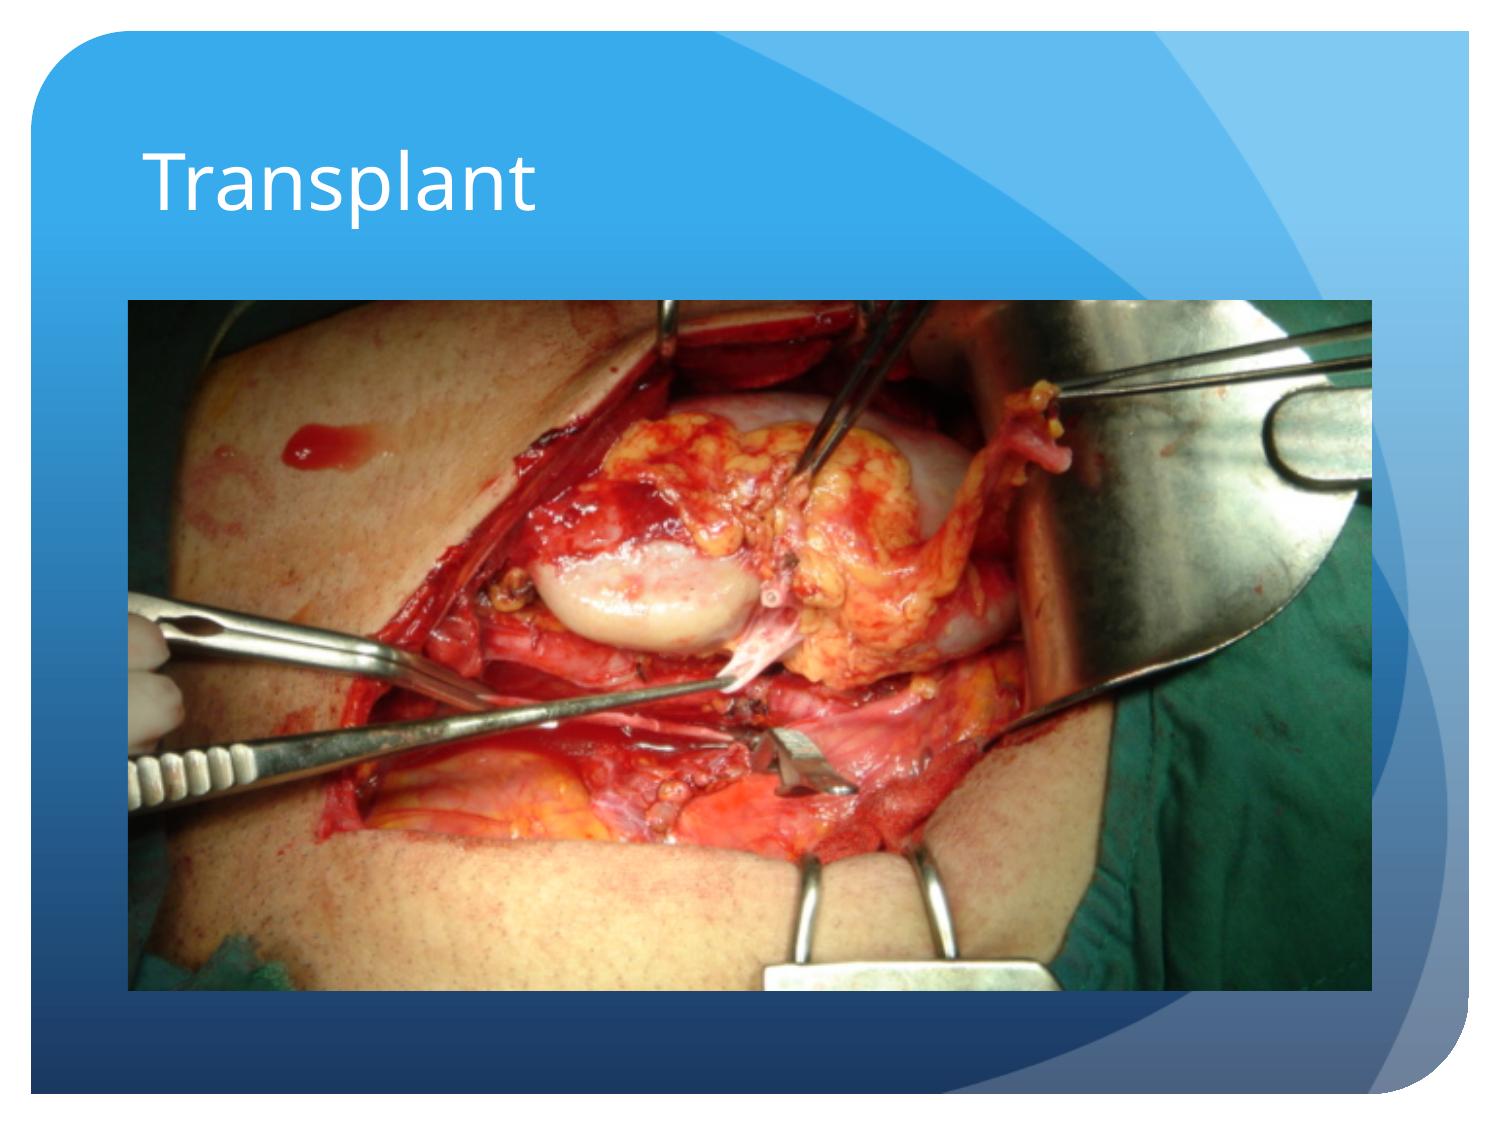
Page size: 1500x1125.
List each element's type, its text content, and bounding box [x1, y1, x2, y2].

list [127, 299, 1373, 991]
picture [24, 30, 1473, 1094]
title Transplant [127, 62, 1372, 234]
